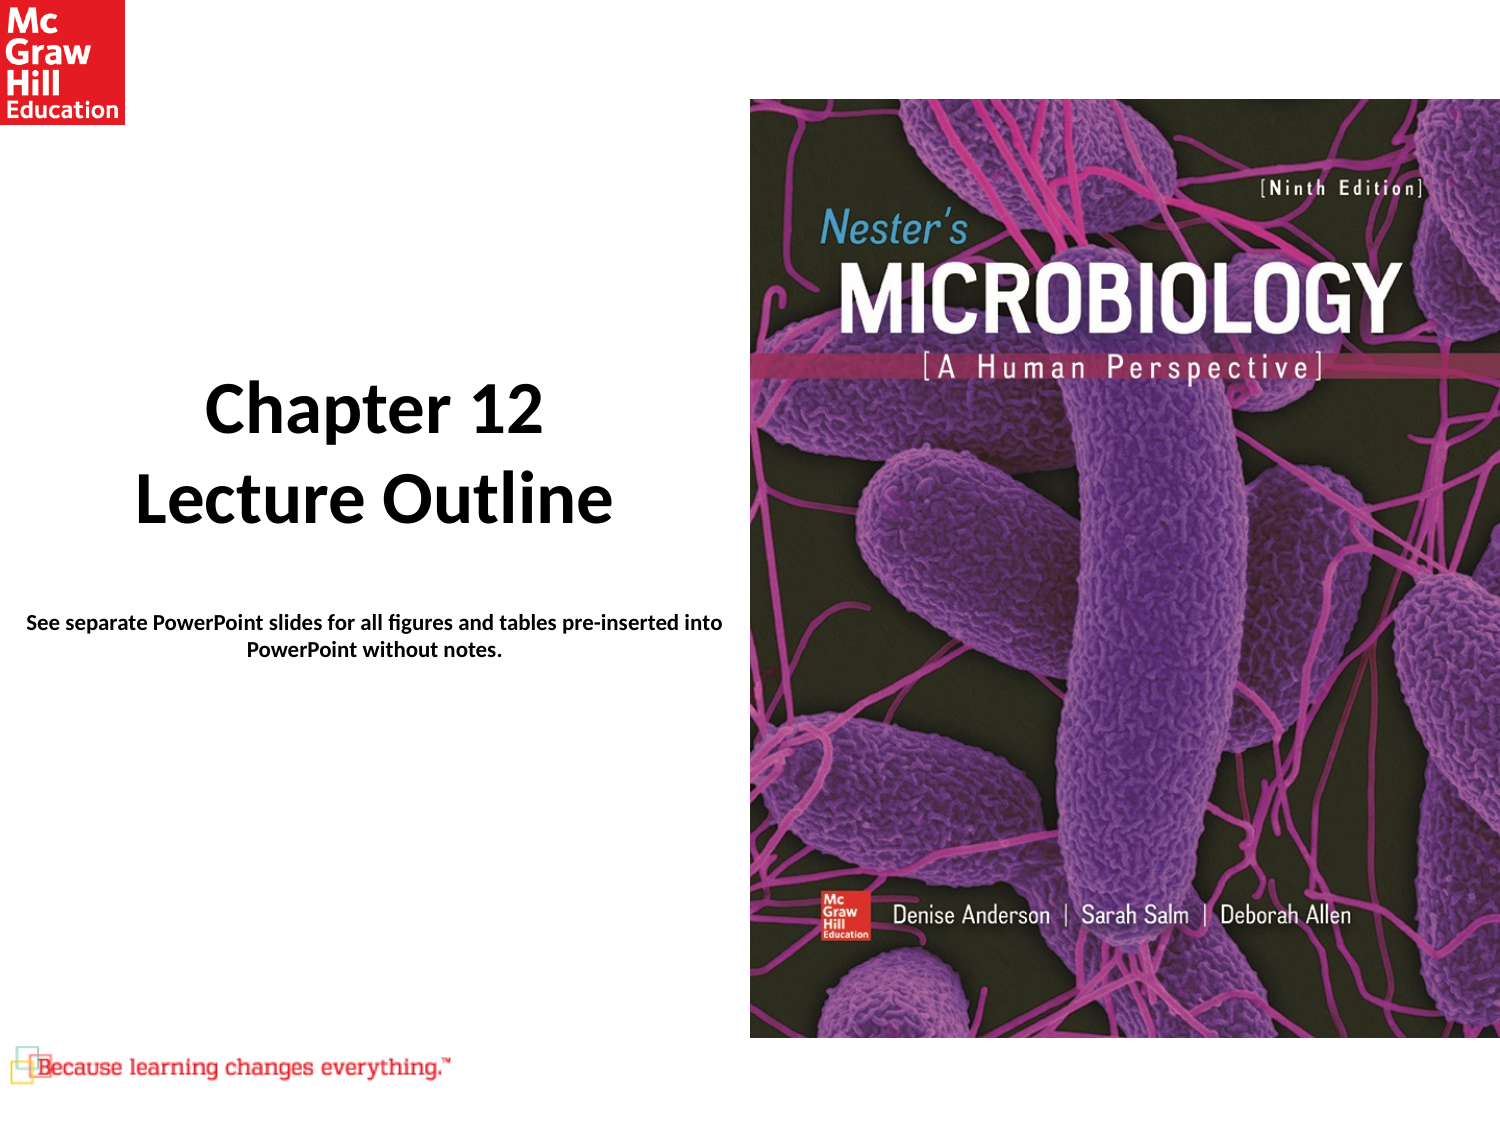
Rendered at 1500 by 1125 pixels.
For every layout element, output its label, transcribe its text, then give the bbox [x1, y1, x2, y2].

picture [0, 0, 125, 125]
picture [0, 1026, 554, 1105]
title Chapter 12 Lecture Outline [73, 350, 677, 549]
picture [749, 99, 1500, 1038]
list See separate PowerPoint slides for all figures and tables pre-inserted into PowerPoint without notes. [0, 600, 744, 673]
